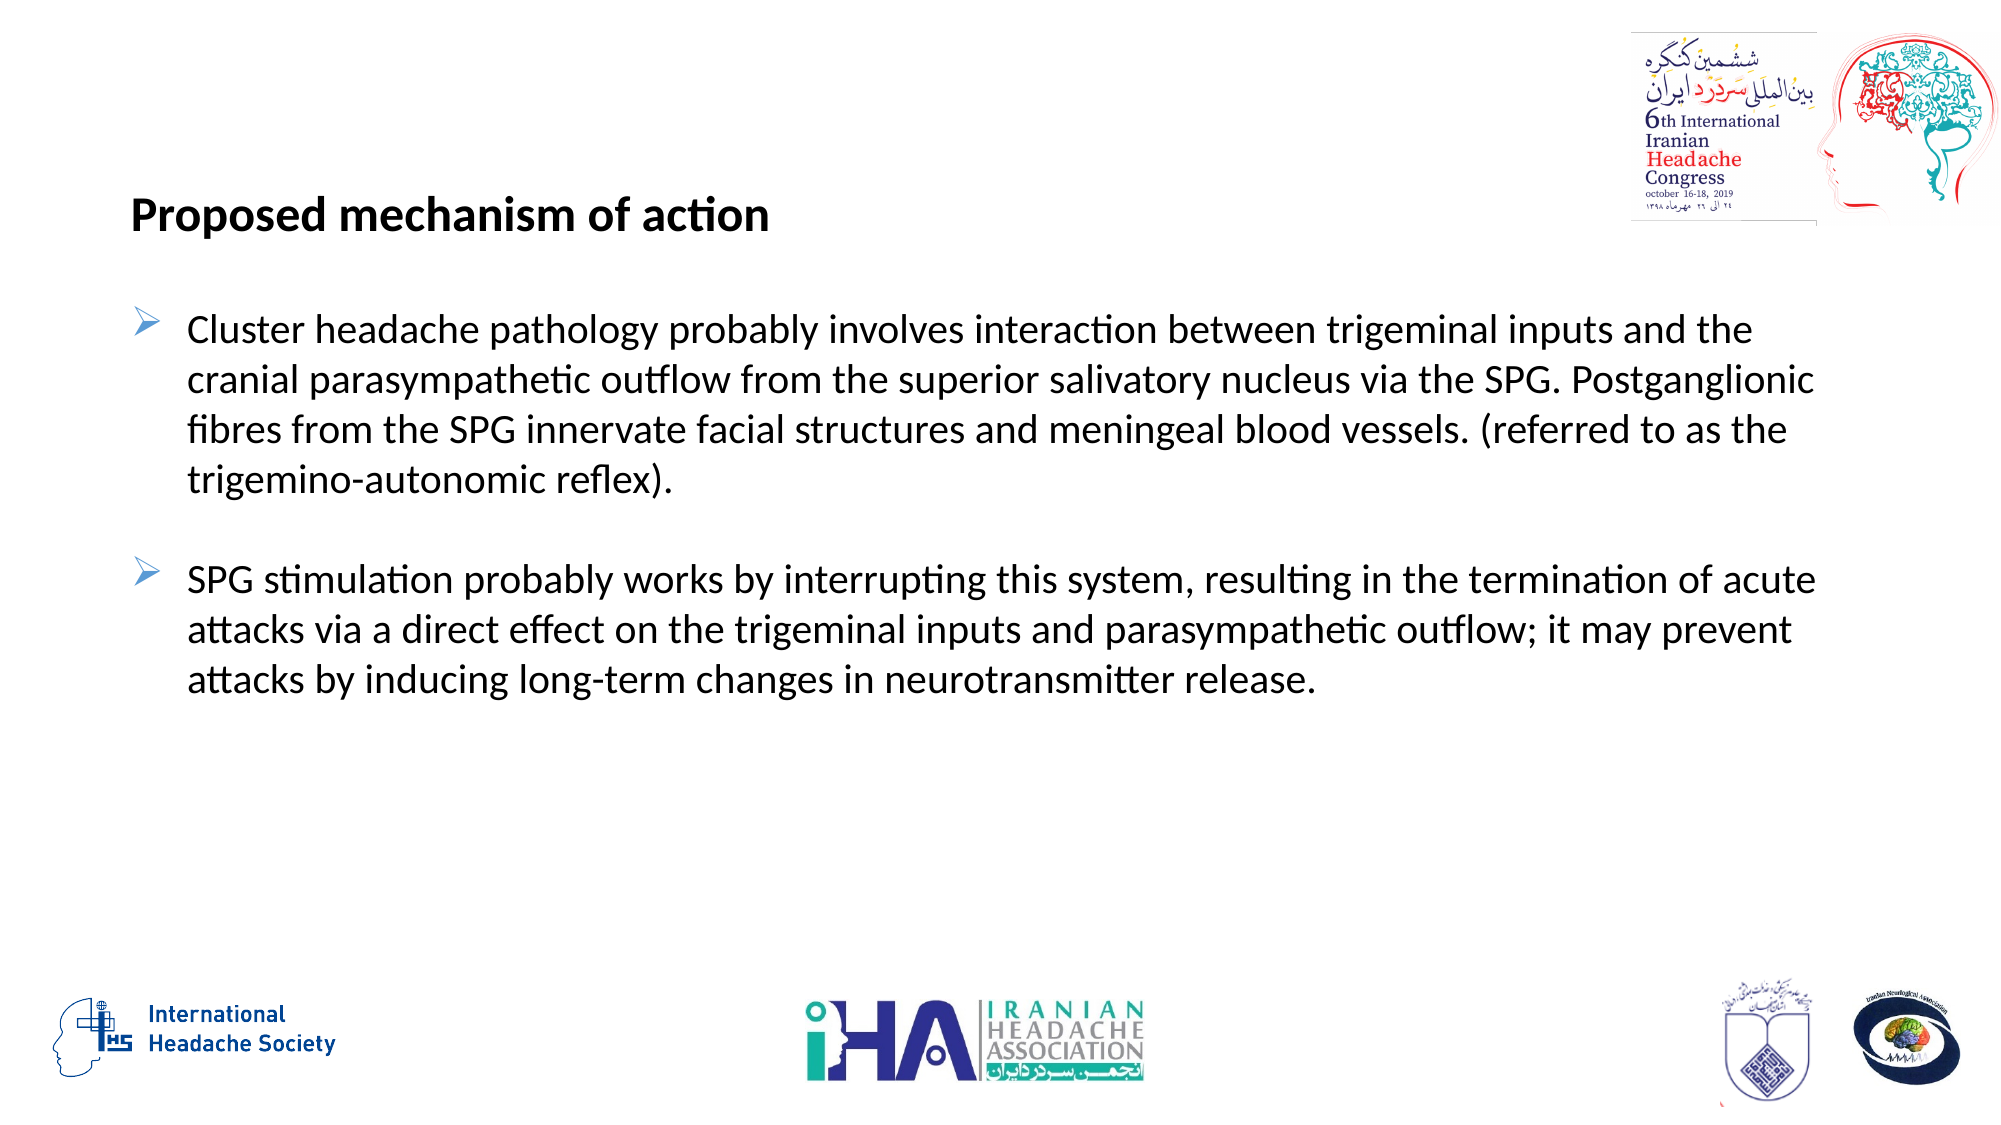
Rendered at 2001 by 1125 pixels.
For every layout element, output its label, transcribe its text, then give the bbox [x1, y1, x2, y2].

picture [1631, 32, 2000, 226]
picture [25, 969, 362, 1105]
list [805, 999, 1145, 1083]
picture [1852, 988, 1961, 1086]
picture [1720, 969, 1838, 1107]
text_box Proposed mechanism of action Cluster headache pathology probably involves interaction between trigeminal inputs and the cranial parasympathetic outflow from the superior salivatory nucleus via the SPG. Postganglionic fibres from the SPG innervate facial structures and meningeal blood vessels. (referred to as the trigemino-autonomic reflex). SPG stimulation probably works by interrupting this system, resulting in the termination of acute attacks via a direct effect on the trigeminal inputs and parasympathetic outflow; it may prevent attacks by inducing long-term changes in neurotransmitter release. [116, 174, 1835, 709]
